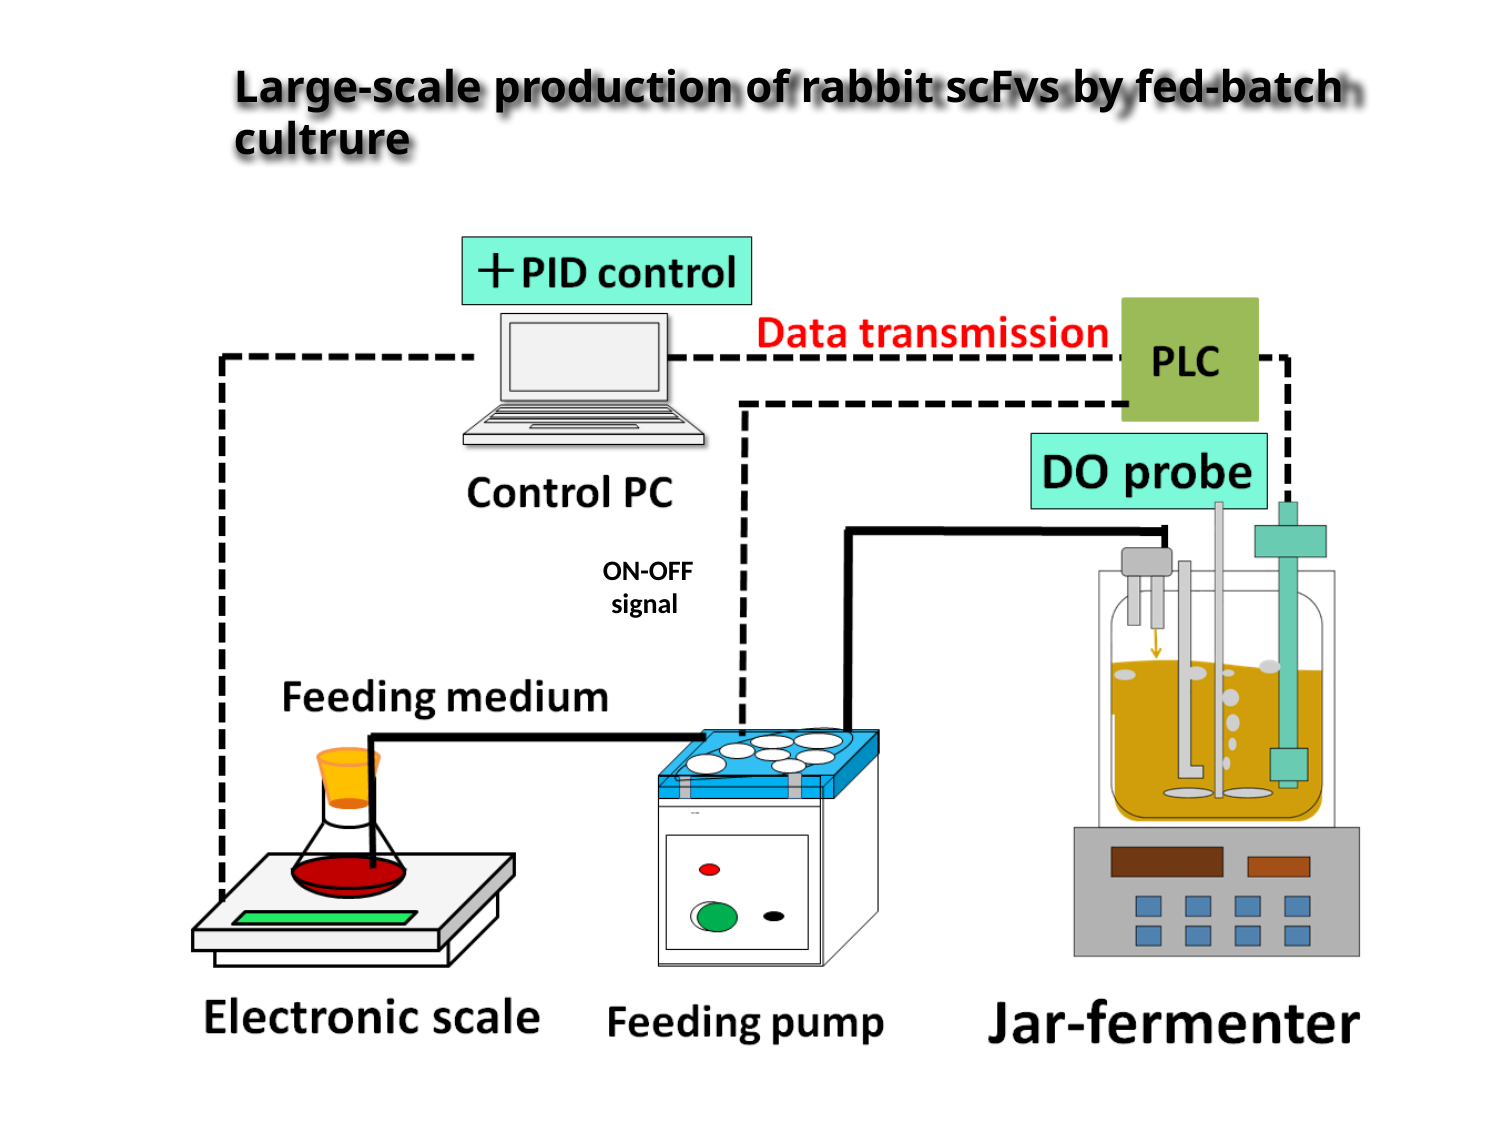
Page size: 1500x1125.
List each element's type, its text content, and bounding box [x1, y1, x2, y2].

picture [170, 222, 1401, 1101]
text_box Large-scale production of rabbit scFvs by fed-batch cultrure [211, 53, 1403, 169]
